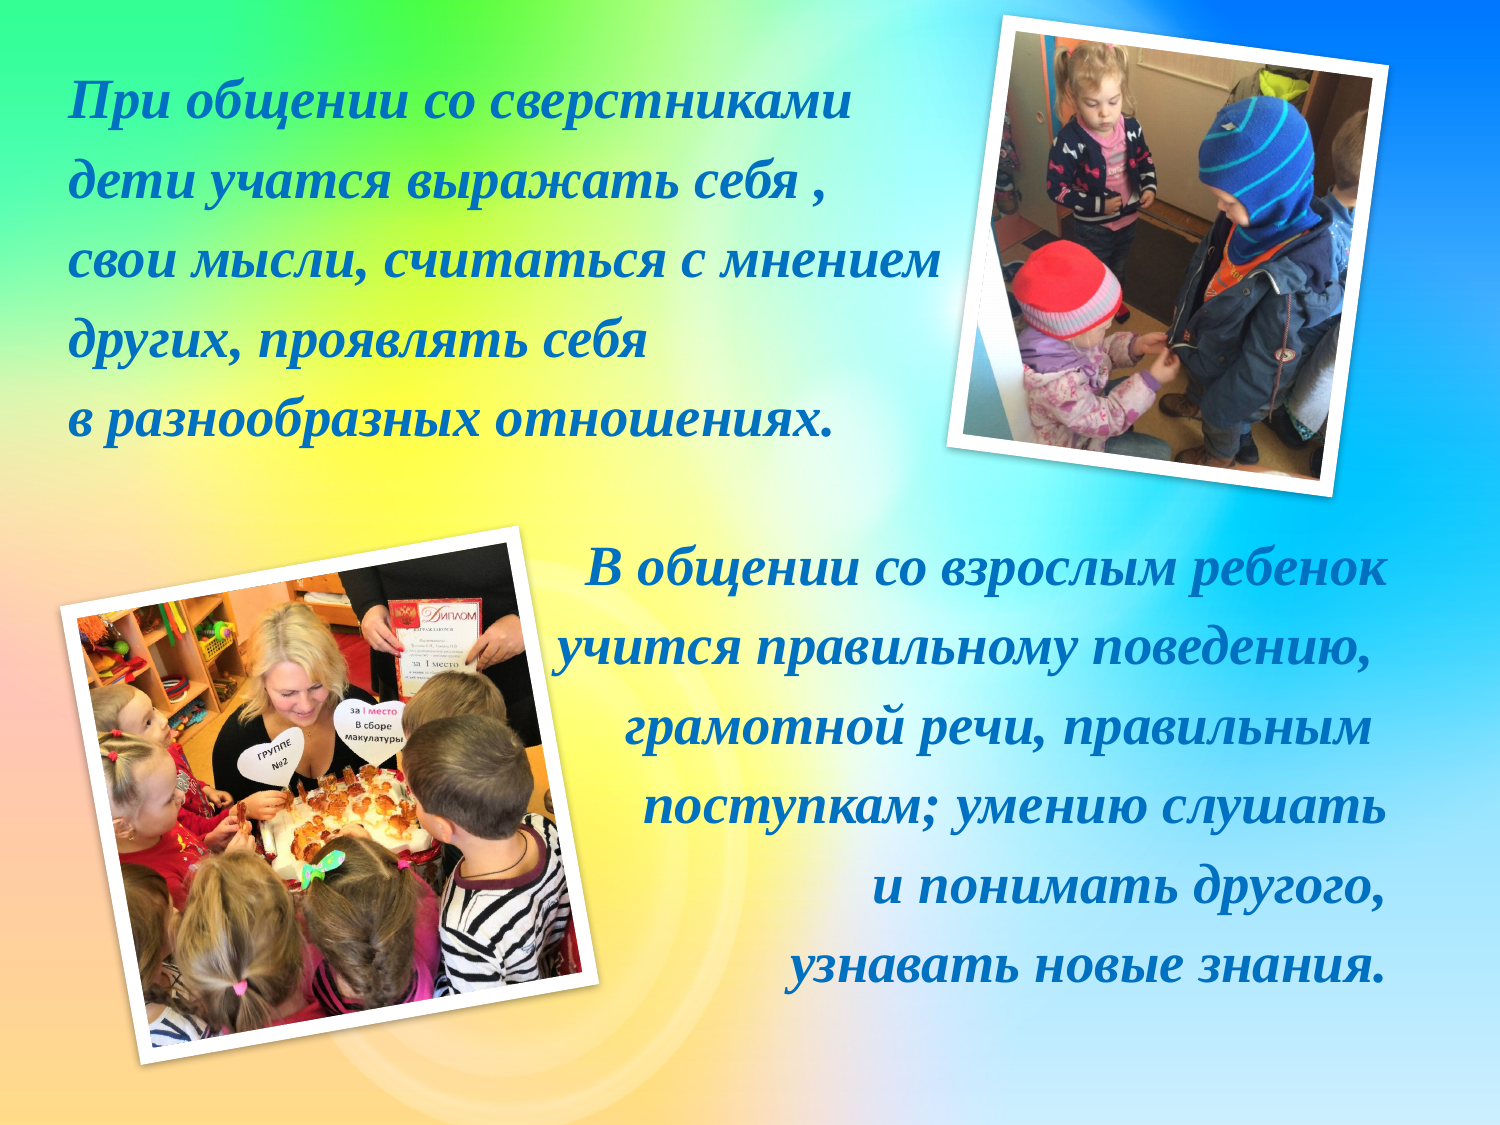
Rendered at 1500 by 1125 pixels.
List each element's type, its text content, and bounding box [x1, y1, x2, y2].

picture [0, 0, 1500, 1125]
list При общении со сверстниками дети учатся выражать себя , свои мысли, считаться с мнением других, проявлять себя в разнообразных отношениях. В общении со взрослым ребенок учится правильному поведению, грамотной речи, правильным поступкам; умению слушать и понимать другого, узнавать новые знания. [53, 54, 1404, 1010]
